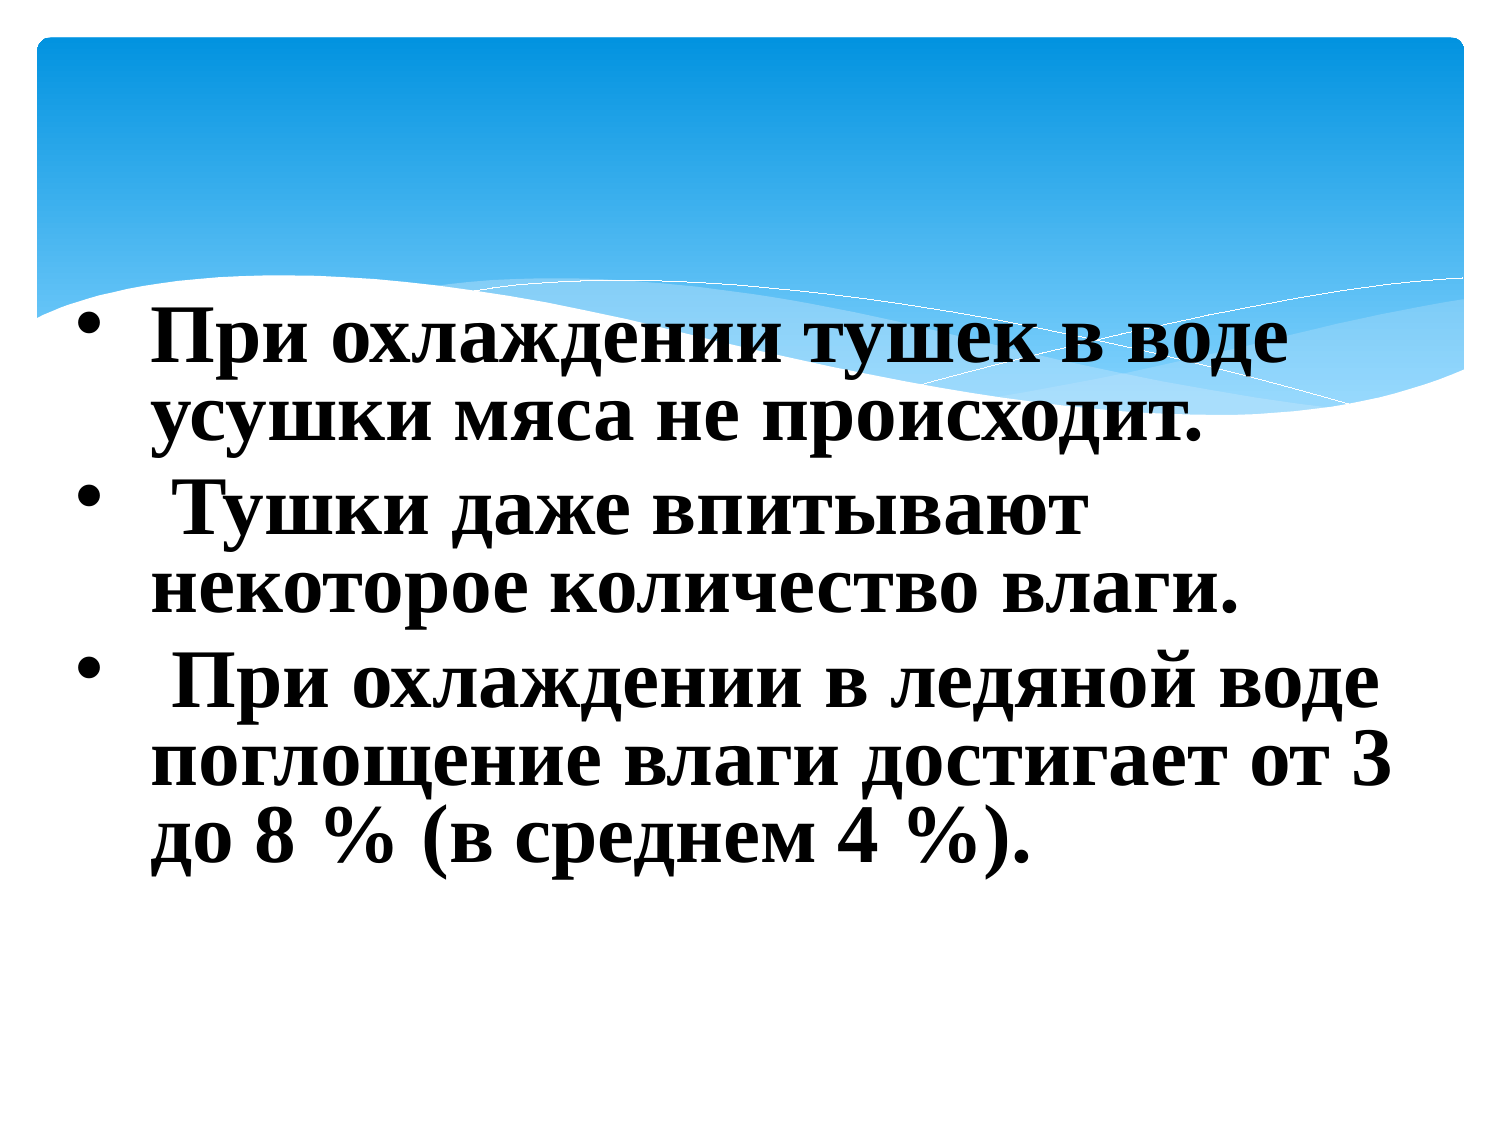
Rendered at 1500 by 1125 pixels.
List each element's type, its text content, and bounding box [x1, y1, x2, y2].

text_box [74, 68, 1424, 289]
text_box При охлаждении тушек в воде усушки мяса не происходит. Тушки даже впитывают некоторое количество влаги. При охлаждении в ледяной воде поглощение влаги достигает от 3 до 8 % (в среднем 4 %). [74, 299, 1424, 991]
